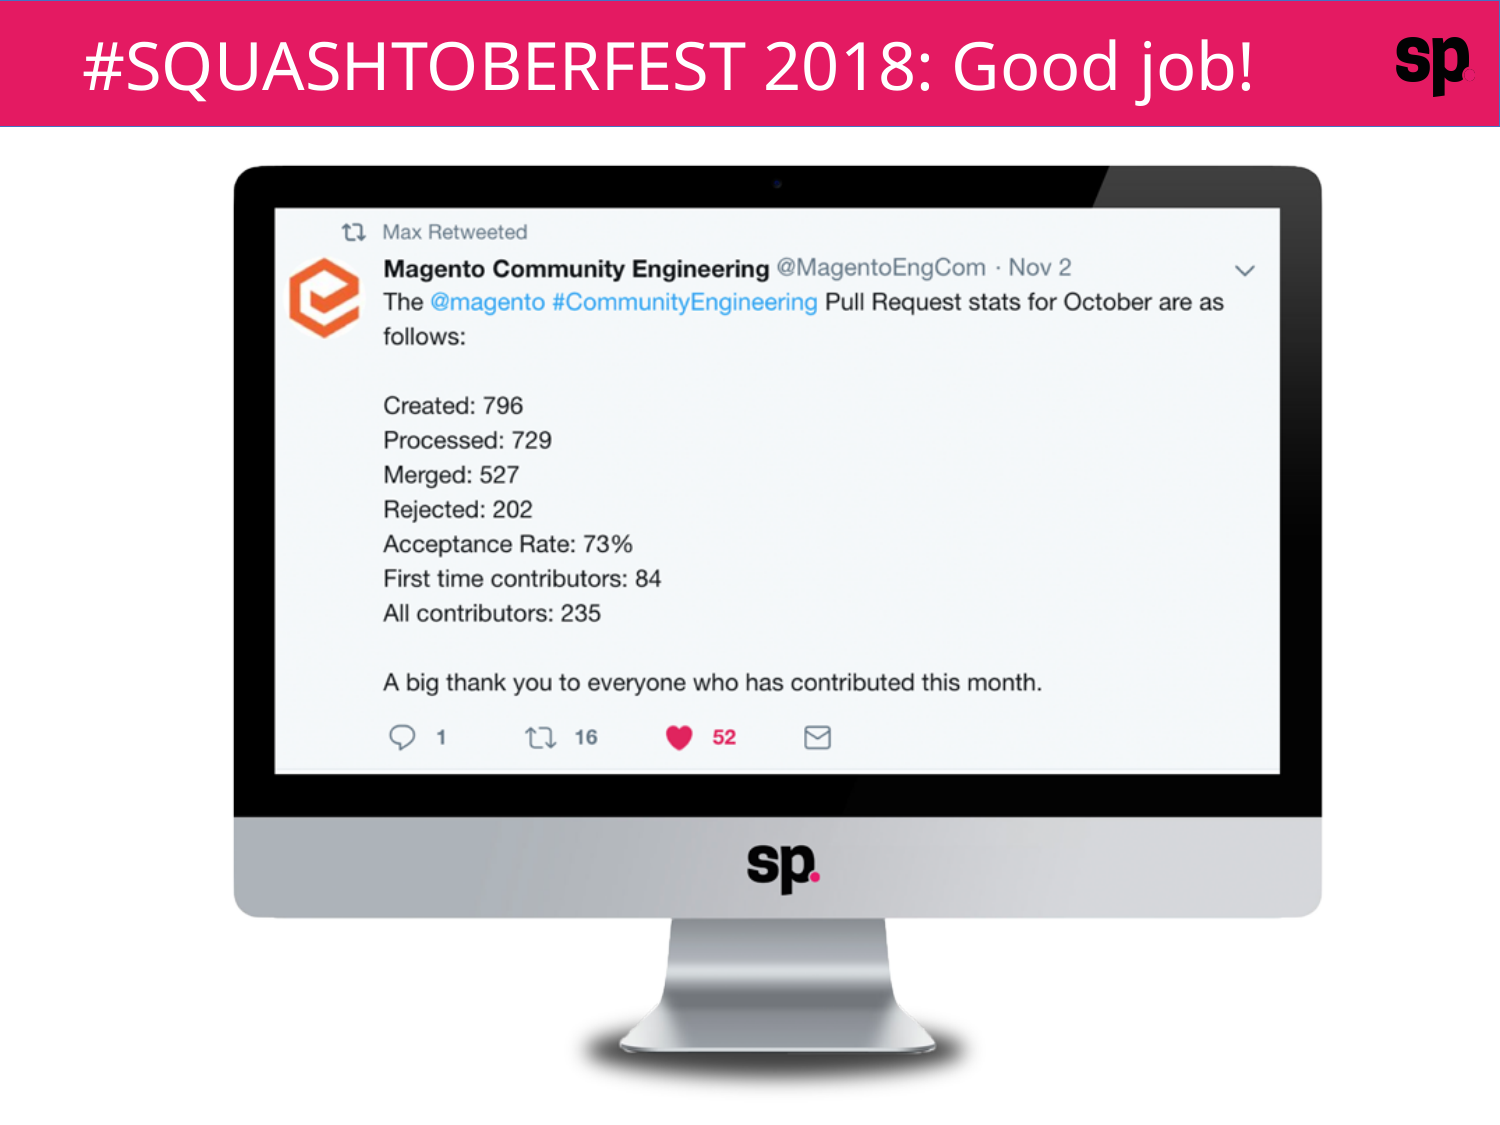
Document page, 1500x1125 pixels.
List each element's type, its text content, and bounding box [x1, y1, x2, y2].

title #SQUASHTOBERFEST 2018: Good job! [67, 17, 1362, 120]
picture [86, 37, 1481, 1125]
